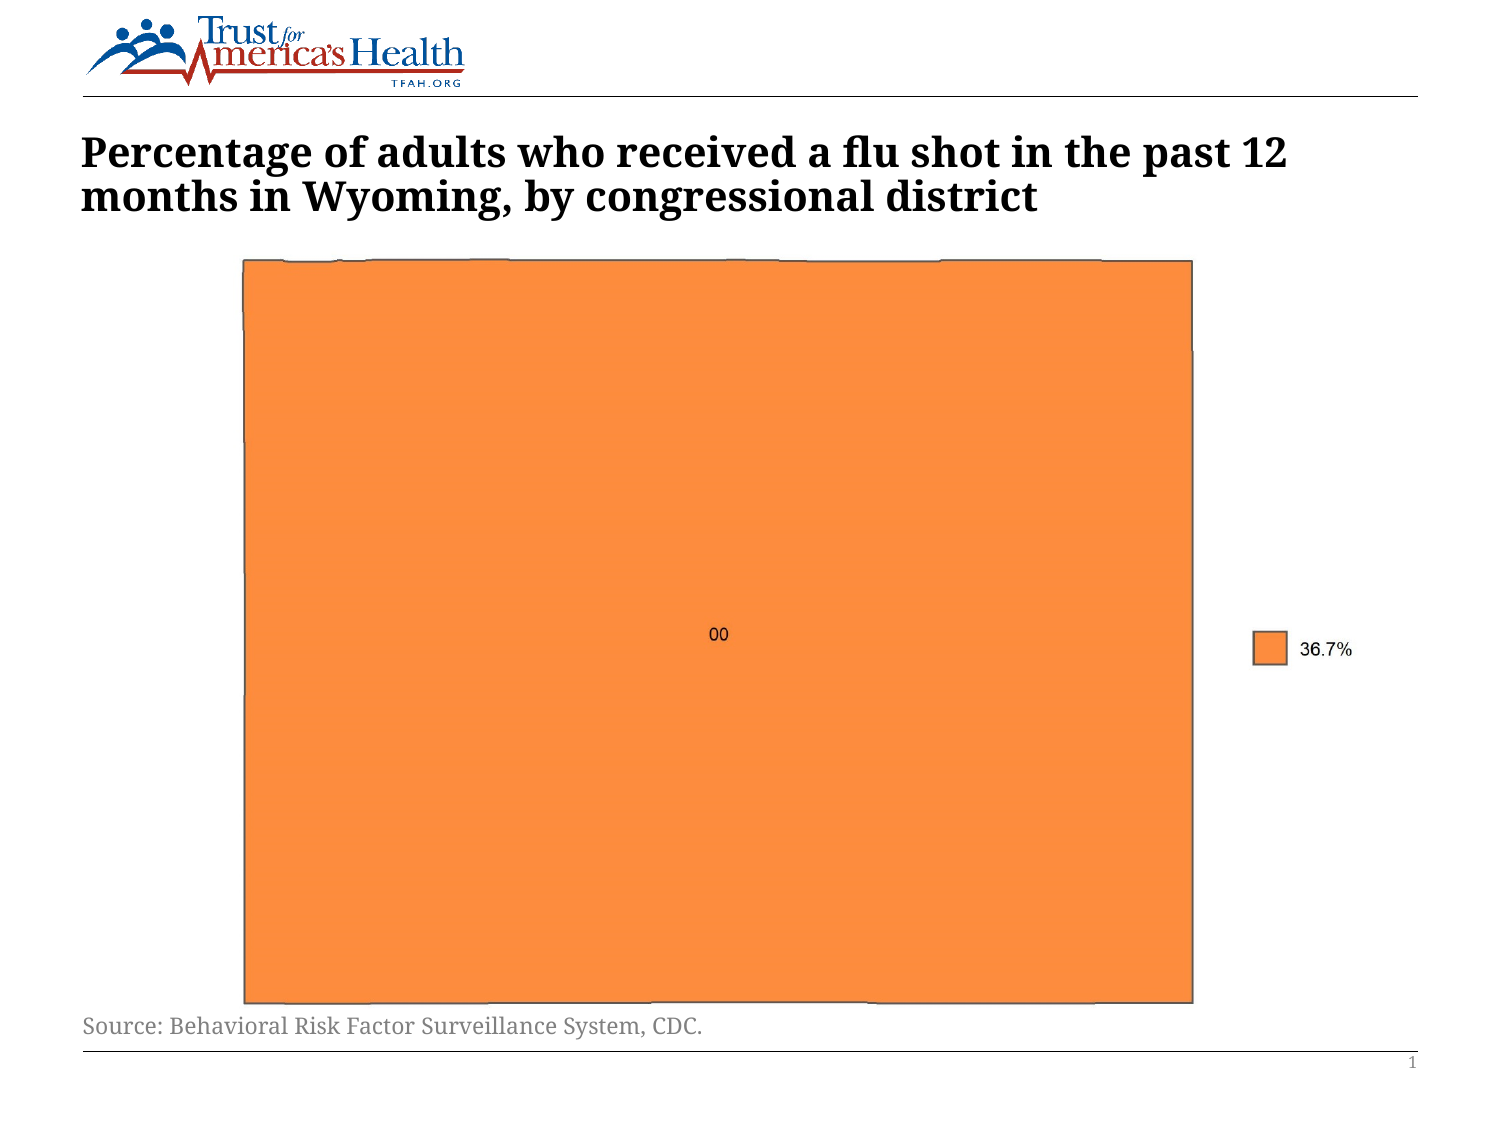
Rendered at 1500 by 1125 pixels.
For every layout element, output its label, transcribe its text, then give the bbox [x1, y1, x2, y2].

slide_number 1 [1059, 1041, 1433, 1094]
title Percentage of adults who received a flu shot in the past 12 months in Wyoming, by congressional district [65, 124, 1446, 230]
picture [86, 16, 465, 87]
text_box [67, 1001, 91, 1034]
picture [91, 222, 1457, 1041]
